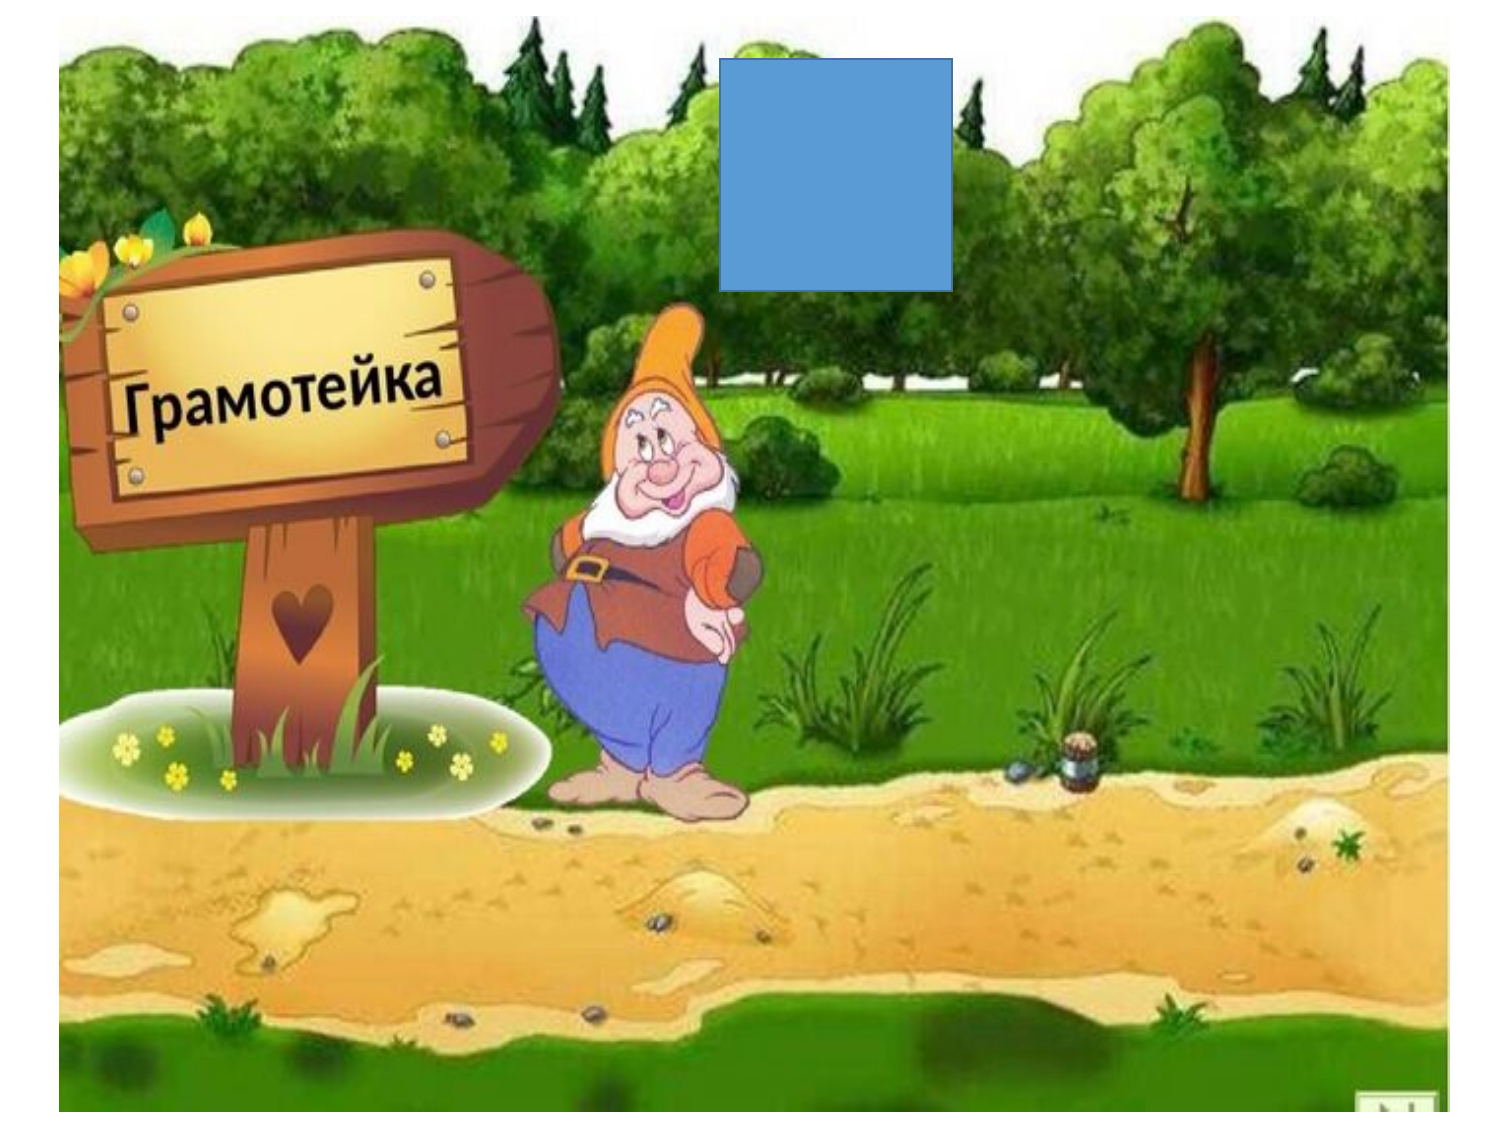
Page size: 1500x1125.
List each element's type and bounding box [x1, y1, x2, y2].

list [59, 16, 1450, 1112]
